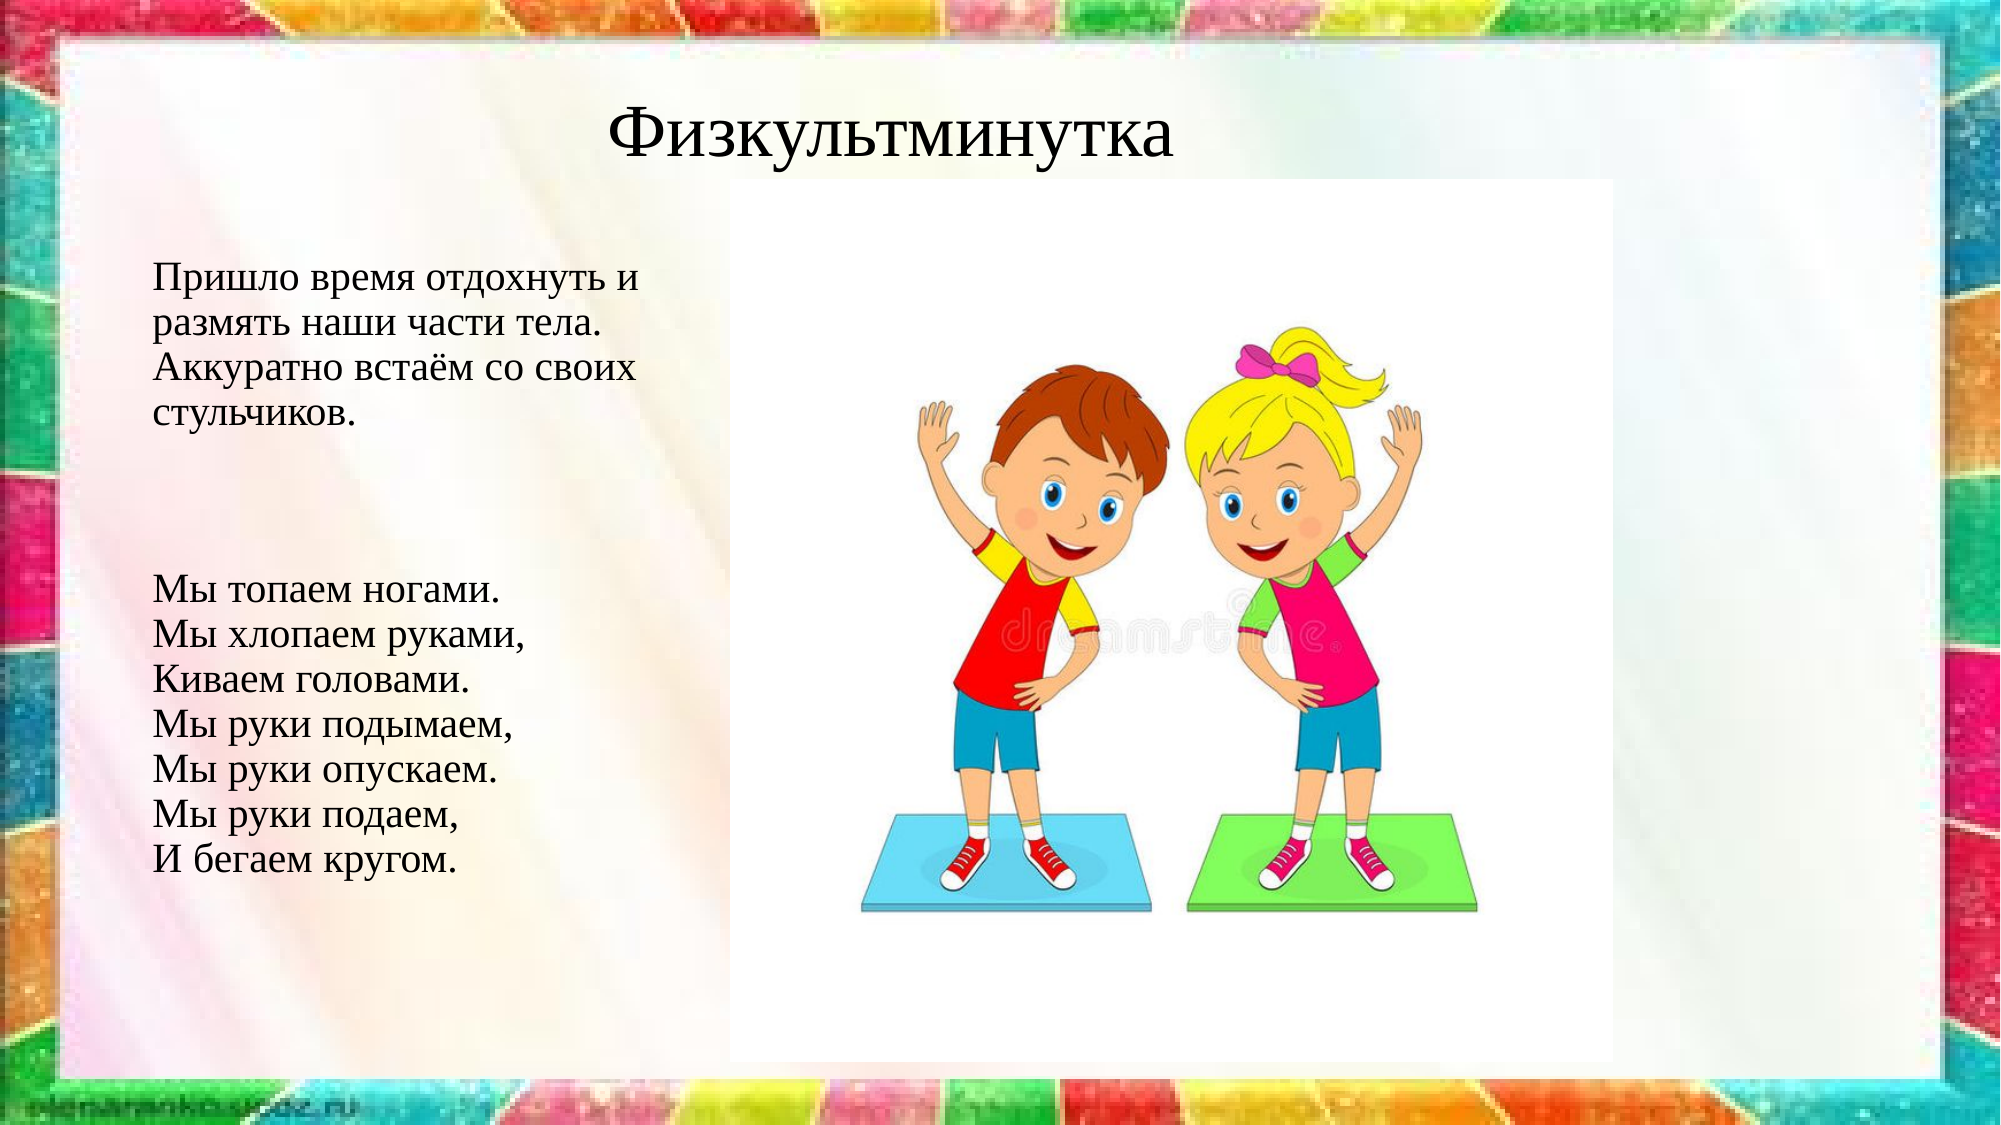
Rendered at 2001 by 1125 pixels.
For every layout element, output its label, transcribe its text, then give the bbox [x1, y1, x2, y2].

text_box Физкультминутка [592, 73, 1190, 179]
list Пришло время отдохнуть и размять наши части тела. Аккуратно встаём со своих стульчиков. Мы топаем ногами. Мы хлопаем руками, Киваем головами. Мы руки подымаем, Мы руки опускаем. Мы руки подаем, И бегаем кругом. [137, 110, 700, 1014]
picture [0, 0, 2001, 1125]
